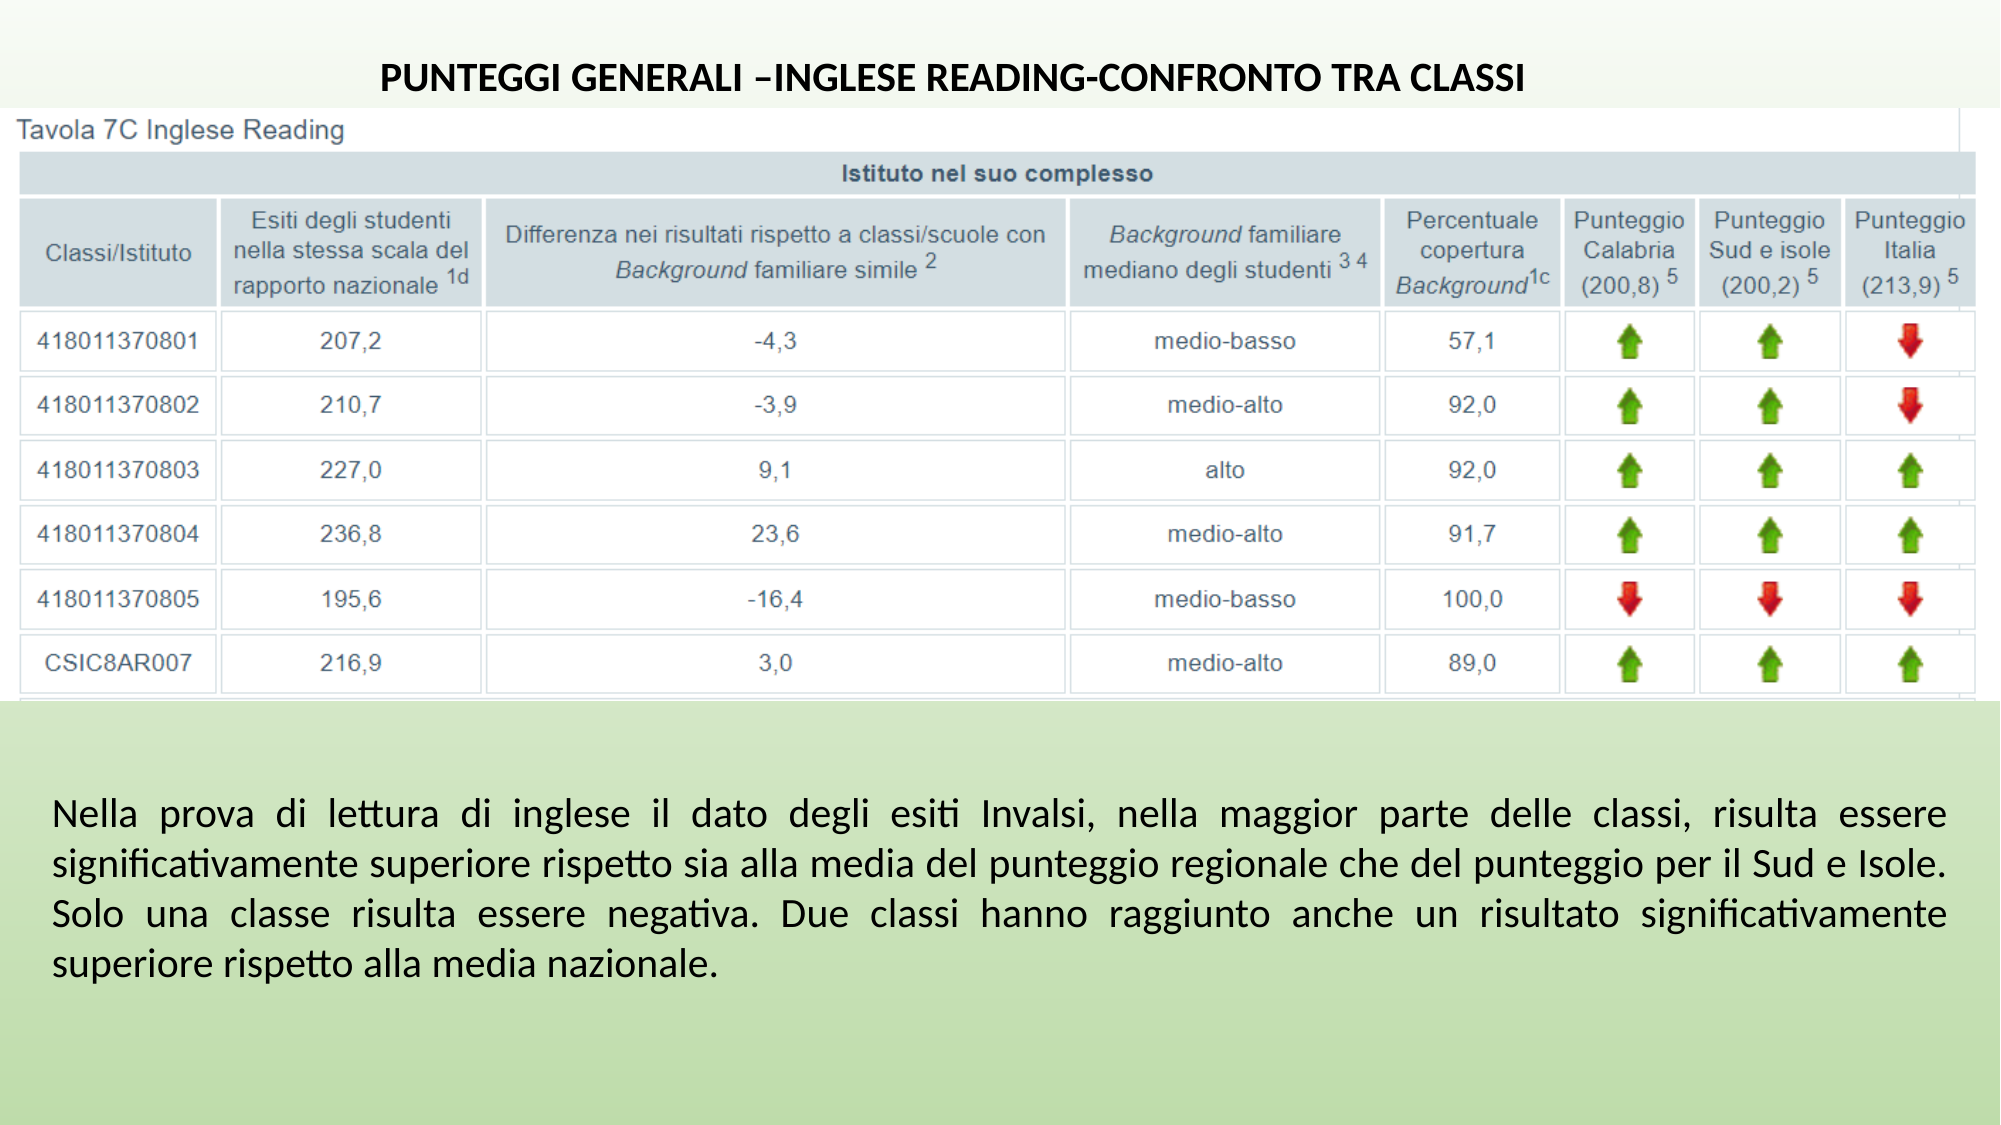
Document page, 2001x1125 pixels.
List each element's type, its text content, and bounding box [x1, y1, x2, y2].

picture [0, 108, 2000, 701]
text_box Nella prova di lettura di inglese il dato degli esiti Invalsi, nella maggior parte delle classi, risulta essere significativamente superiore rispetto sia alla media del punteggio regionale che del punteggio per il Sud e Isole. Solo una classe risulta essere negativa. Due classi hanno raggiunto anche un risultato significativamente superiore rispetto alla media nazionale. [37, 778, 1964, 994]
text_box PUNTEGGI GENERALI –INGLESE READING-CONFRONTO TRA CLASSI [365, 42, 1635, 108]
